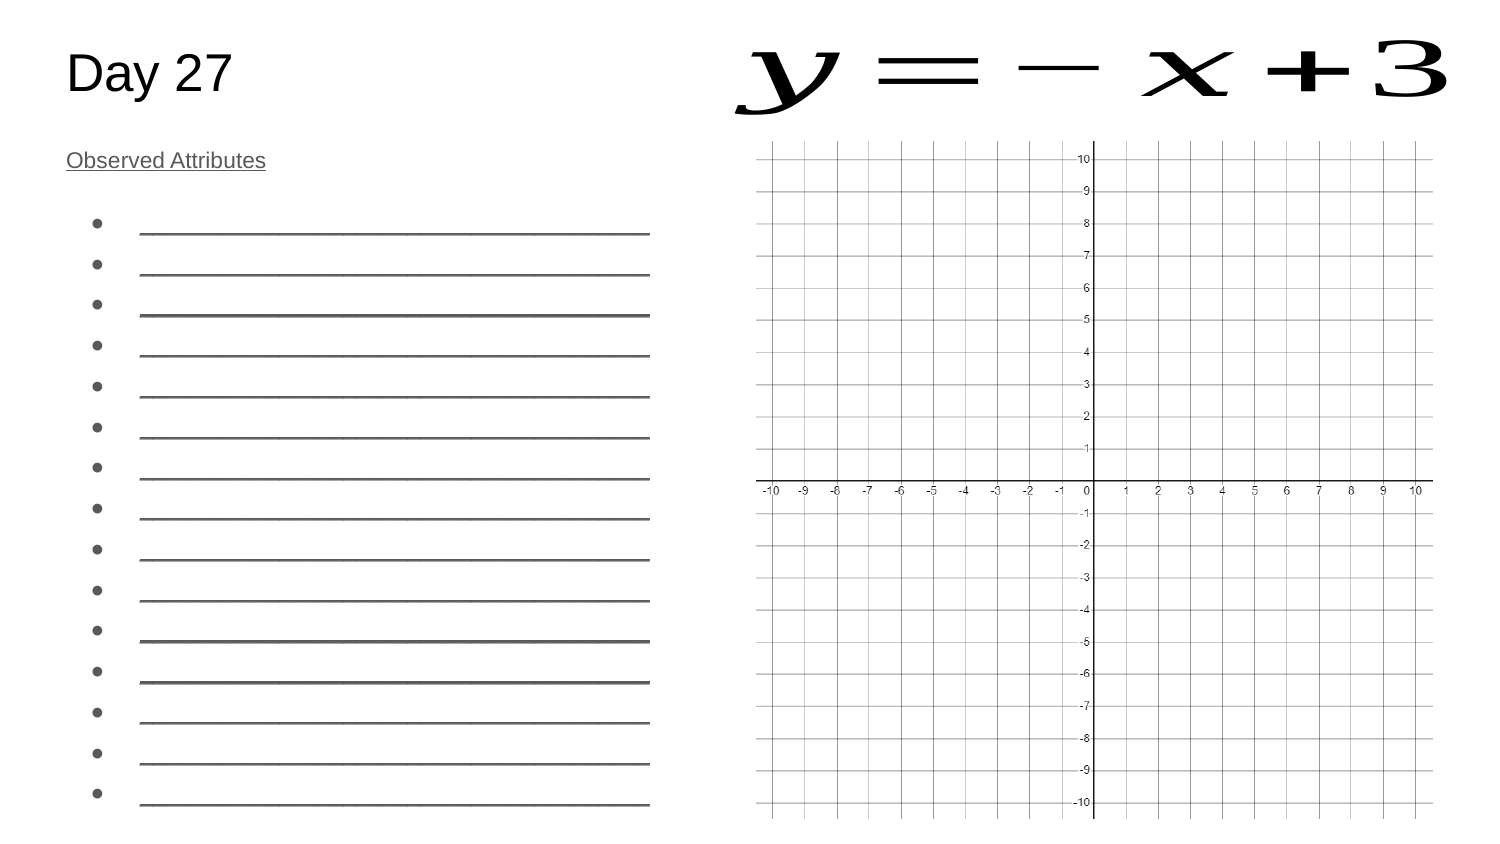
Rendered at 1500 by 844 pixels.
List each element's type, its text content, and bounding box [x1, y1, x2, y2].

title Day 27 [51, 23, 409, 117]
list Observed Attributes ________________________________________ ________________________________________ ________________________________________ ________________________________________ ________________________________________ ________________________________________ ________________________________________ ________________________________________ ________________________________________ ________________________________________ ________________________________________ ________________________________________ ________________________________________ ________________________________________ ________________________________________ [51, 126, 732, 824]
picture [755, 141, 1434, 819]
